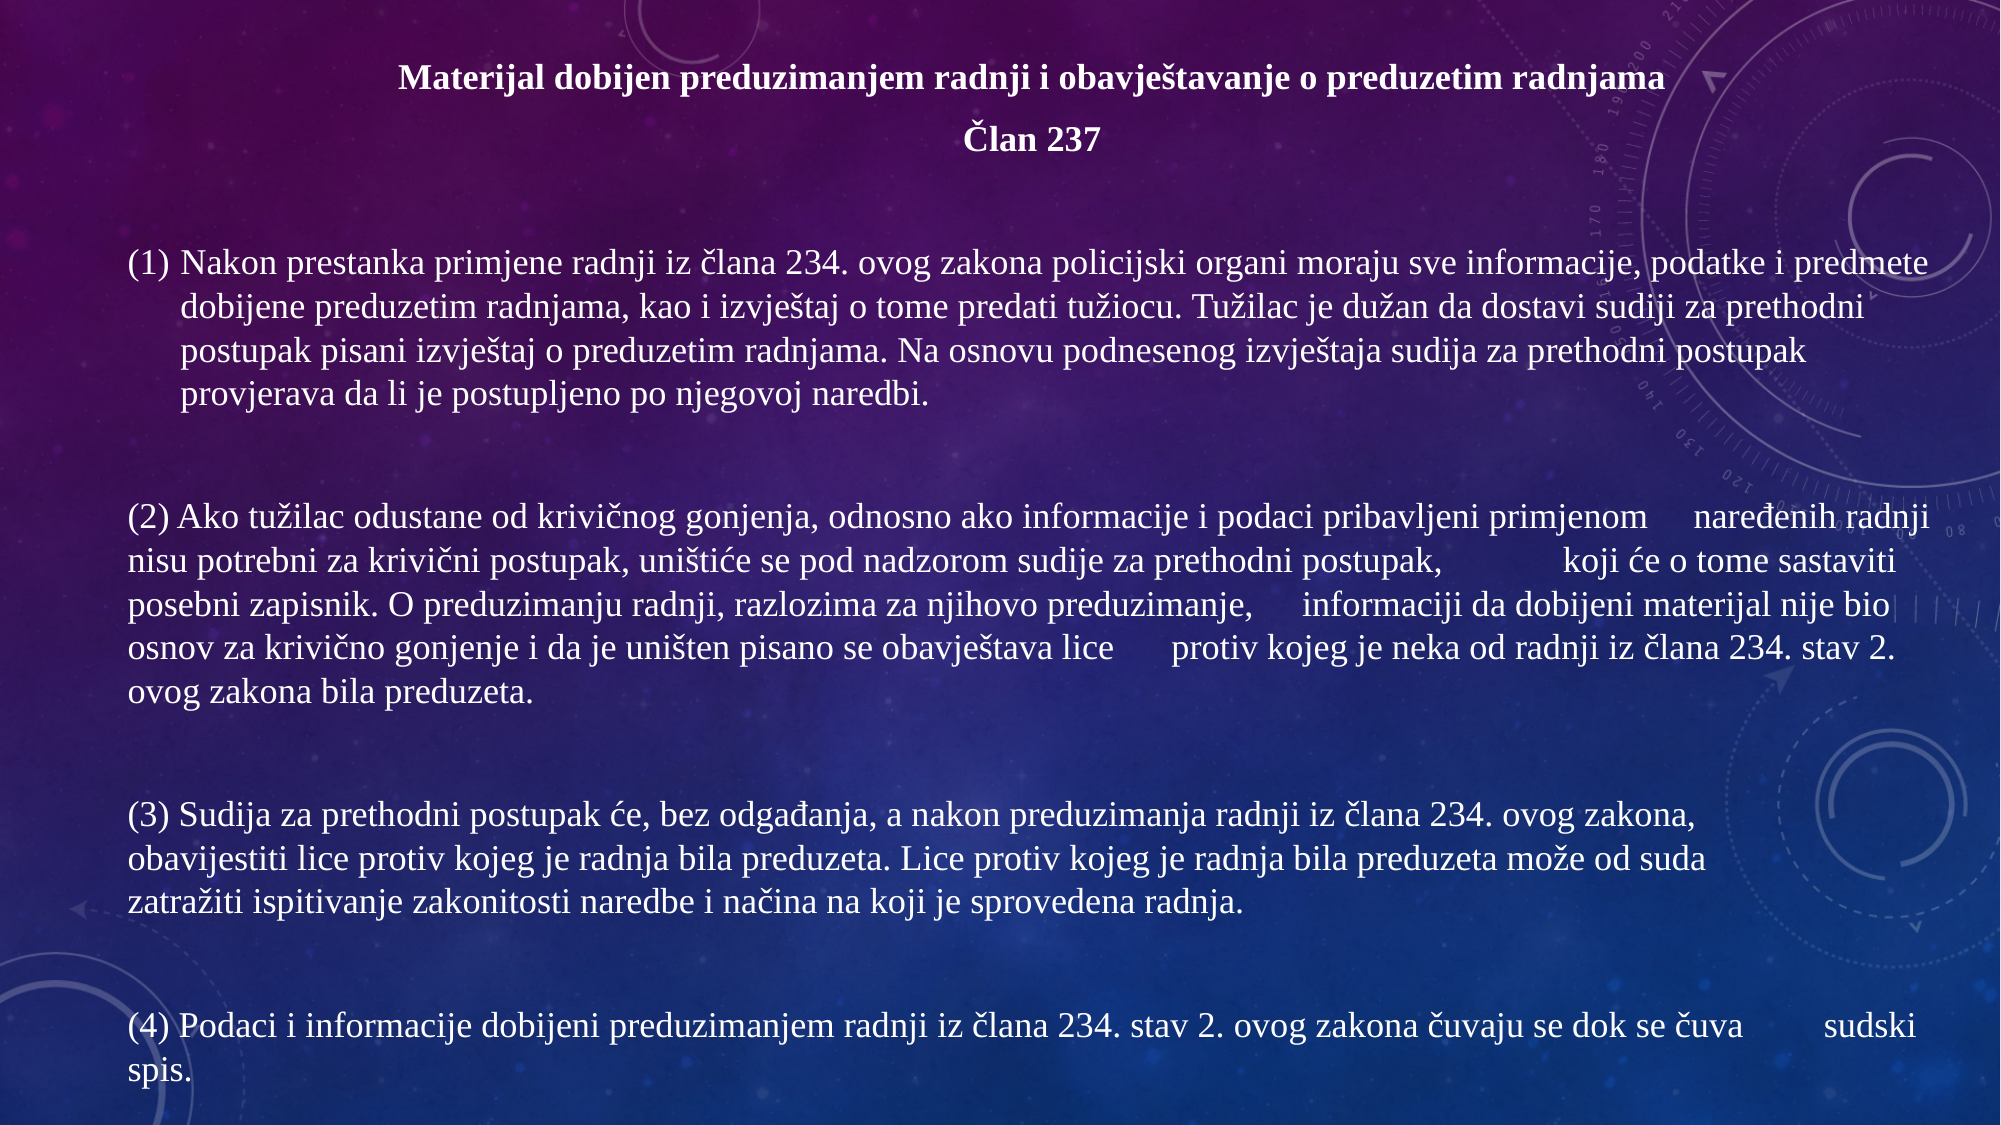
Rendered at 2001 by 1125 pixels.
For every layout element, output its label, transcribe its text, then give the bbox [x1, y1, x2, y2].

picture [0, 0, 2001, 1125]
list Materijal dobijen preduzimanjem radnji i obavještavanje o preduzetim radnjama Član 237 Nakon prestanka primjene radnji iz člana 234. ovog zakona policijski organi moraju sve informacije, podatke i predmete dobijene preduzetim radnjama, kao i izvještaj o tome predati tužiocu. Tužilac je dužan da dostavi sudiji za prethodni postupak pisani izvještaj o preduzetim radnjama. Na osnovu podnesenog izvještaja sudija za prethodni postupak provjerava da li je postupljeno po njegovoj naredbi. (2) Ako tužilac odustane od krivičnog gonjenja, odnosno ako informacije i podaci pribavljeni primjenom naređenih radnji nisu potrebni za krivični postupak, uništiće se pod nadzorom sudije za prethodni postupak, koji će o tome sastaviti posebni zapisnik. O preduzimanju radnji, razlozima za njihovo preduzimanje, informaciji da dobijeni materijal nije bio osnov za krivično gonjenje i da je uništen pisano se obavještava lice protiv kojeg je neka od radnji iz člana 234. stav 2. ovog zakona bila preduzeta. (3) Sudija za prethodni postupak će, bez odgađanja, a nakon preduzimanja radnji iz člana 234. ovog zakona, obavijestiti lice protiv kojeg je radnja bila preduzeta. Lice protiv kojeg je radnja bila preduzeta može od suda zatražiti ispitivanje zakonitosti naredbe i načina na koji je sprovedena radnja. (4) Podaci i informacije dobijeni preduzimanjem radnji iz člana 234. stav 2. ovog zakona čuvaju se dok se čuva sudski spis. [112, 45, 1952, 1103]
